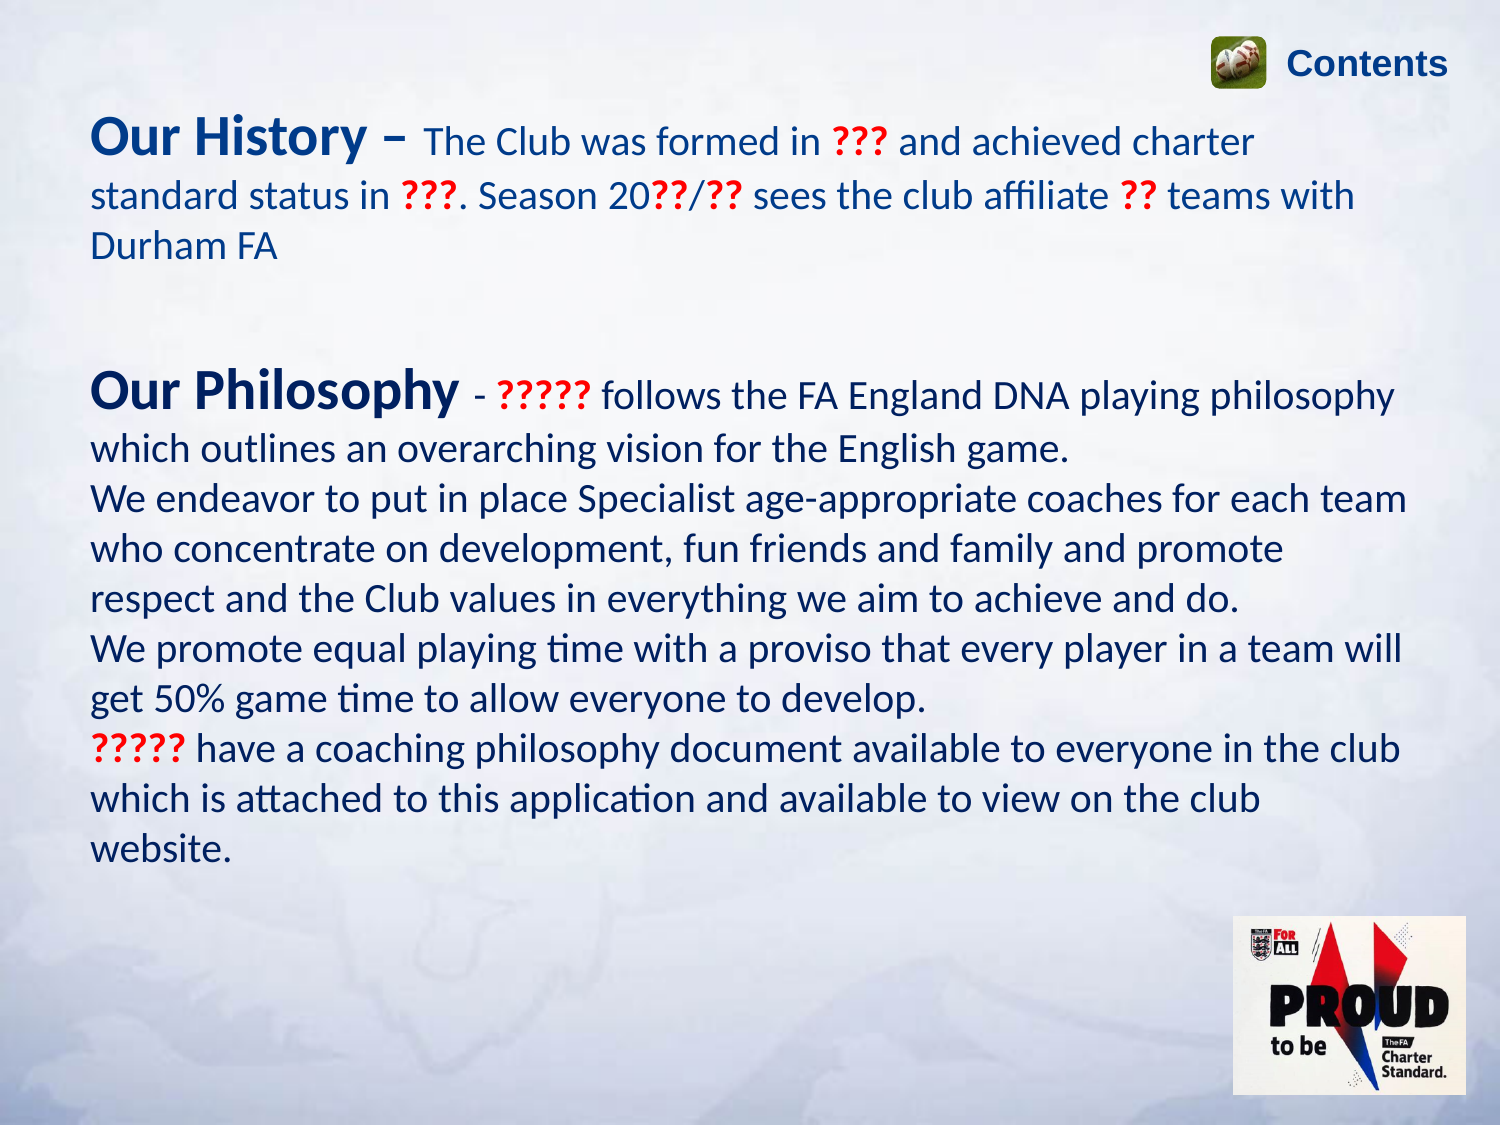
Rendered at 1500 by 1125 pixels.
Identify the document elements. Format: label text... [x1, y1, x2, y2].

picture [0, 0, 1500, 1125]
title Our History – The Club was formed in ??? and achieved charter standard status in ???. Season 20??/?? sees the club affiliate ?? teams with Durham FA [74, 62, 1426, 303]
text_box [1210, 30, 1481, 94]
text_box Our Philosophy - ????? follows the FA England DNA playing philosophy which outlines an overarching vision for the English game. We endeavor to put in place Specialist age-appropriate coaches for each team who concentrate on development, fun friends and family and promote respect and the Club values in everything we aim to achieve and do. We promote equal playing time with a proviso that every player in a team will get 50% game time to allow everyone to develop. ????? have a coaching philosophy document available to everyone in the club which is attached to this application and available to view on the club website. [74, 305, 1425, 917]
